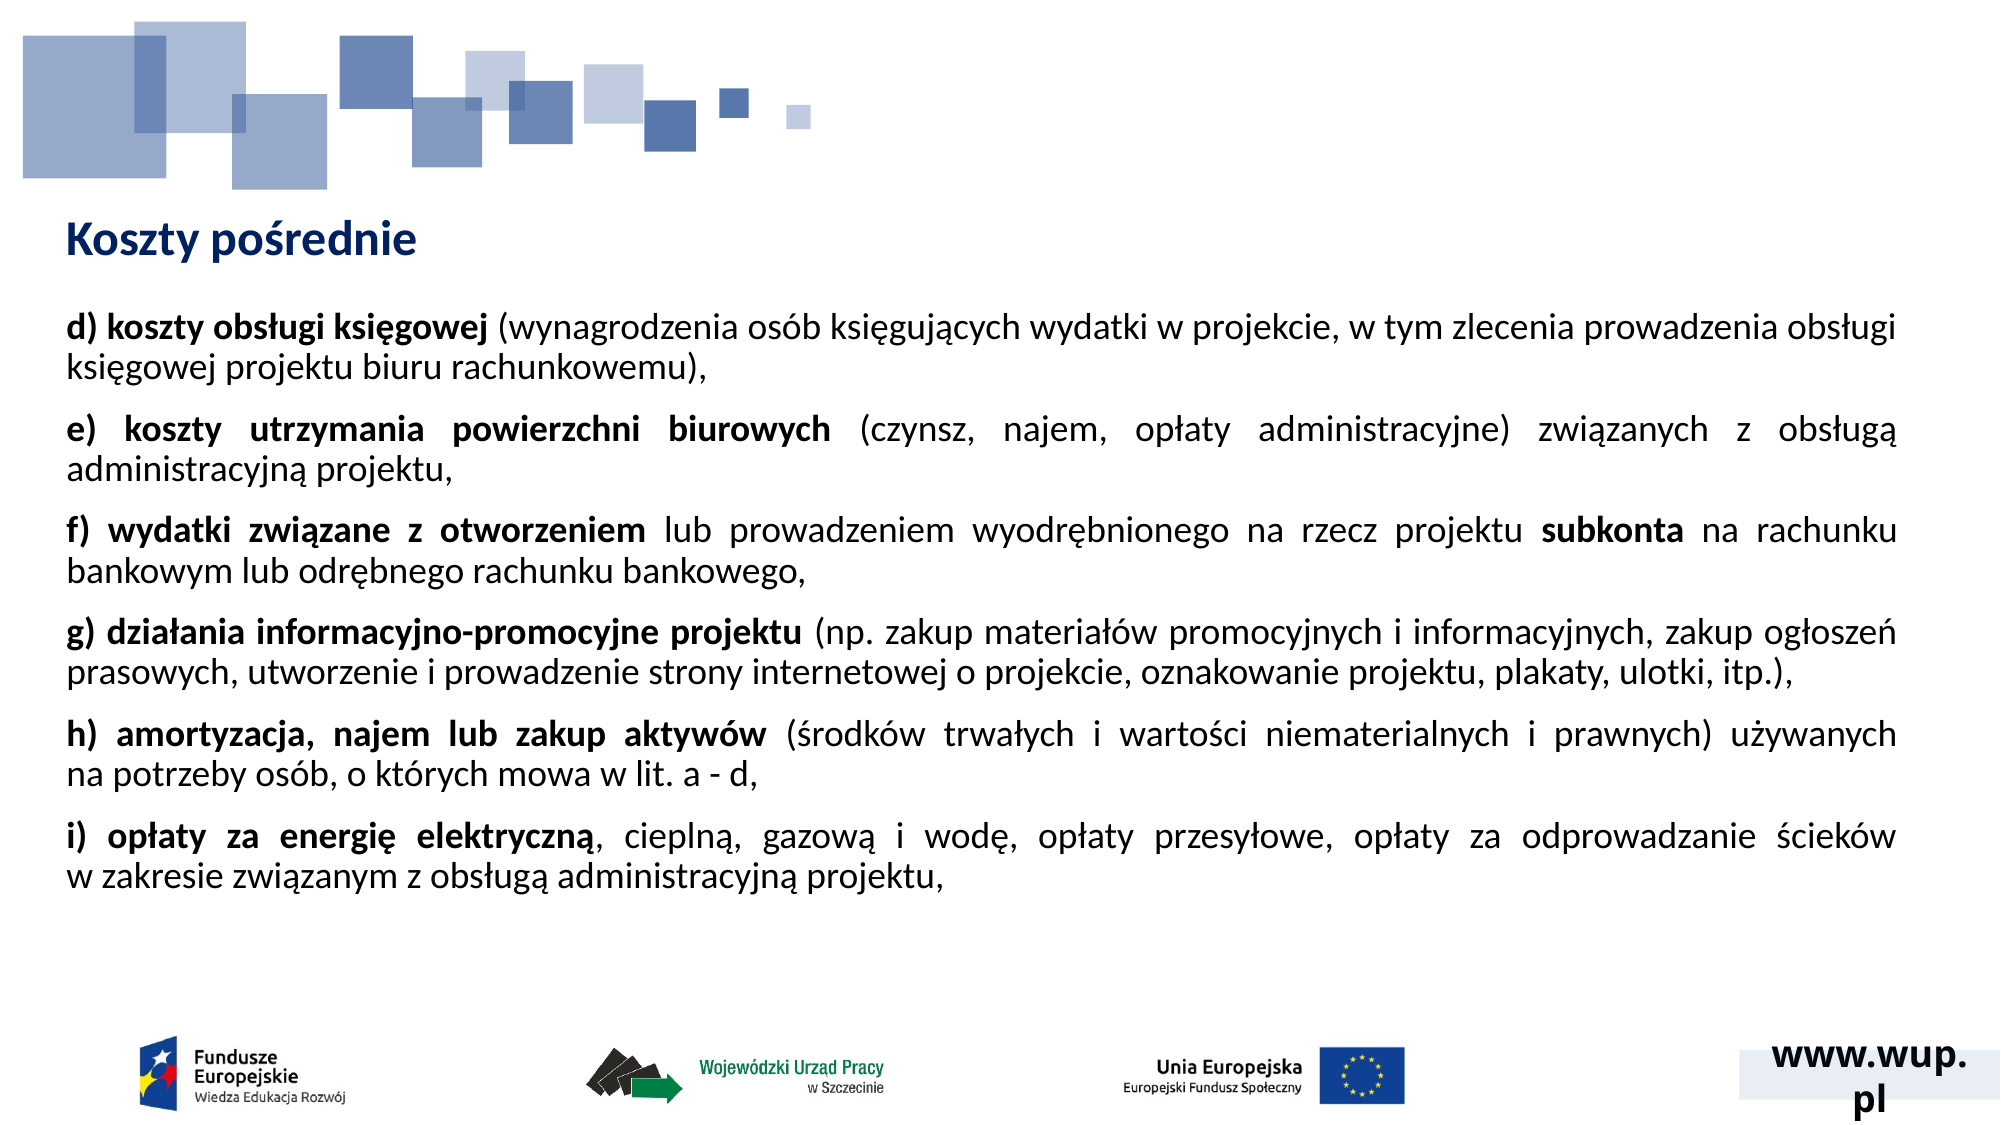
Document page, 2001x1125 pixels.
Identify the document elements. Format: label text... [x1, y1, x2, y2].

picture [574, 1036, 894, 1115]
list d) koszty obsługi księgowej (wynagrodzenia osób księgujących wydatki w projekcie, w tym zlecenia prowadzenia obsługi księgowej projektu biuru rachunkowemu), e) koszty utrzymania powierzchni biurowych (czynsz, najem, opłaty administracyjne) związanych z obsługą administracyjną projektu, f) wydatki związane z otworzeniem lub prowadzeniem wyodrębnionego na rzecz projektu subkonta na rachunku bankowym lub odrębnego rachunku bankowego, g) działania informacyjno-promocyjne projektu (np. zakup materiałów promocyjnych i informacyjnych, zakup ogłoszeń prasowych, utworzenie i prowadzenie strony internetowej o projekcie, oznakowanie projektu, plakaty, ulotki, itp.), h) amortyzacja, najem lub zakup aktywów (środków trwałych i wartości niematerialnych i prawnych) używanych na potrzeby osób, o których mowa w lit. a - d, i) opłaty za energię elektryczną, cieplną, gazową i wodę, opłaty przesyłowe, opłaty za odprowadzanie ścieków w zakresie związanym z obsługą administracyjną projektu, [51, 299, 1913, 1014]
picture [1104, 1027, 1407, 1123]
title Koszty pośrednie [51, 204, 1913, 287]
picture [139, 1017, 363, 1118]
